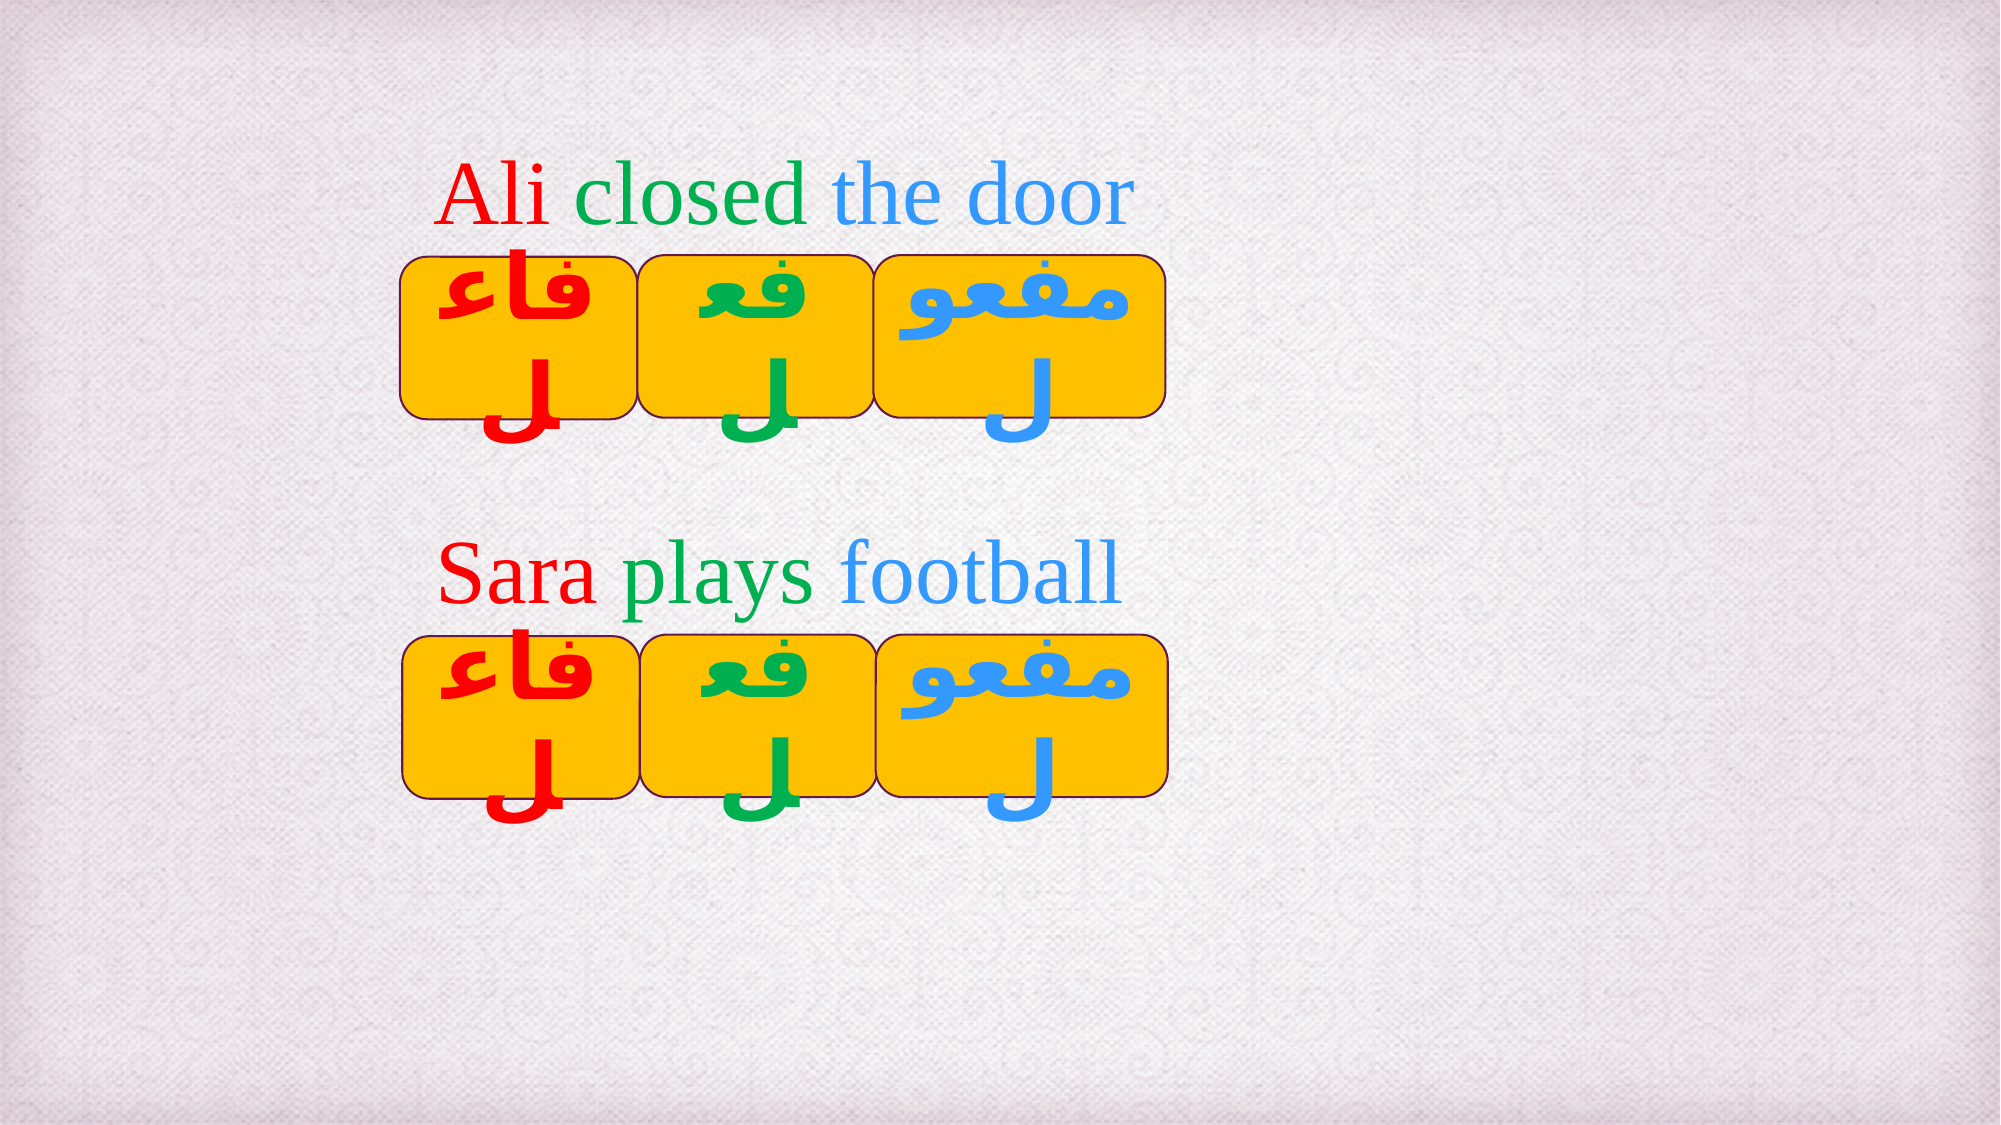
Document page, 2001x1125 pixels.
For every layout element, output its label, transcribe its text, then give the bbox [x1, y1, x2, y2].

text_box مفعول [872, 254, 1167, 419]
text_box مفعول [874, 633, 1169, 799]
text_box فعل [636, 254, 874, 419]
text_box فاعل [398, 255, 638, 421]
text_box فعل [638, 633, 876, 799]
text_box Ali closed the door [418, 125, 1494, 251]
text_box Sara plays football [421, 504, 1496, 630]
picture [0, 0, 2001, 1125]
text_box فاعل [401, 635, 640, 800]
